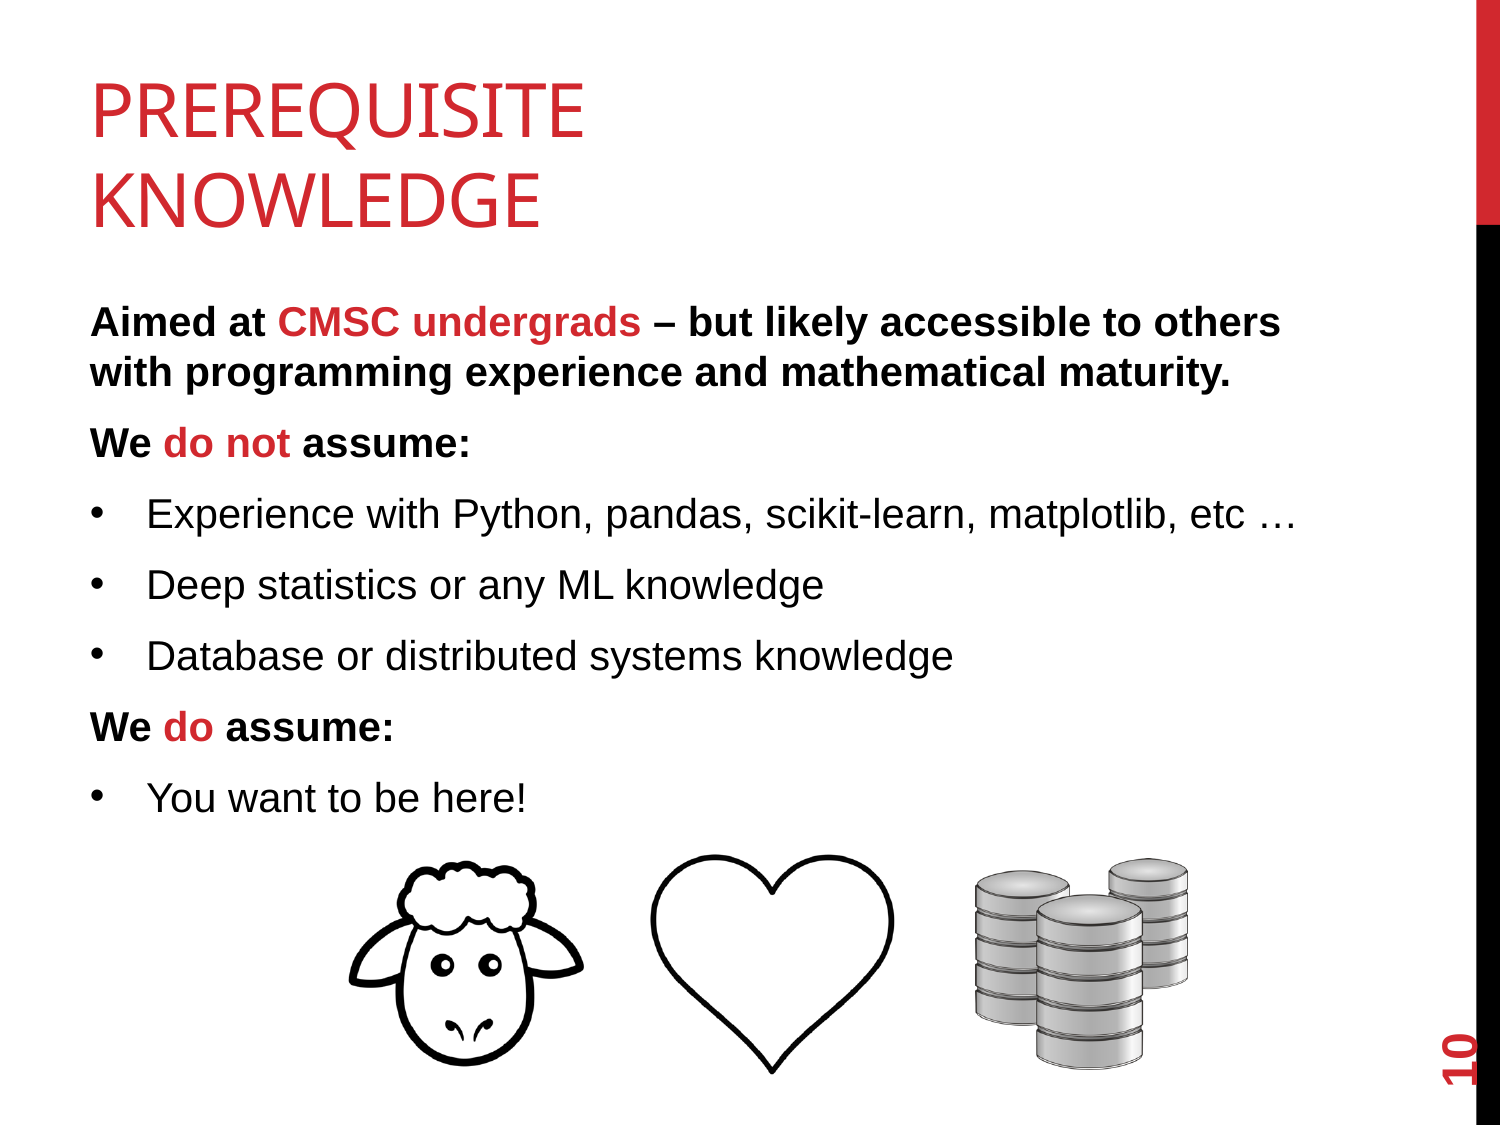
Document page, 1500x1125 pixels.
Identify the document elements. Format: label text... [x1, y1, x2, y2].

text_box <number> [1427, 887, 1488, 1104]
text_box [344, 843, 1188, 1085]
text_box Prerequisite Knowledge [74, 25, 1025, 250]
text_box Aimed at CMSC undergrads – but likely accessible to others with programming experience and mathematical maturity. We do not assume: Experience with Python, pandas, scikit-learn, matplotlib, etc … Deep statistics or any ML knowledge Database or distributed systems knowledge We do assume: You want to be here! [74, 287, 1325, 1005]
